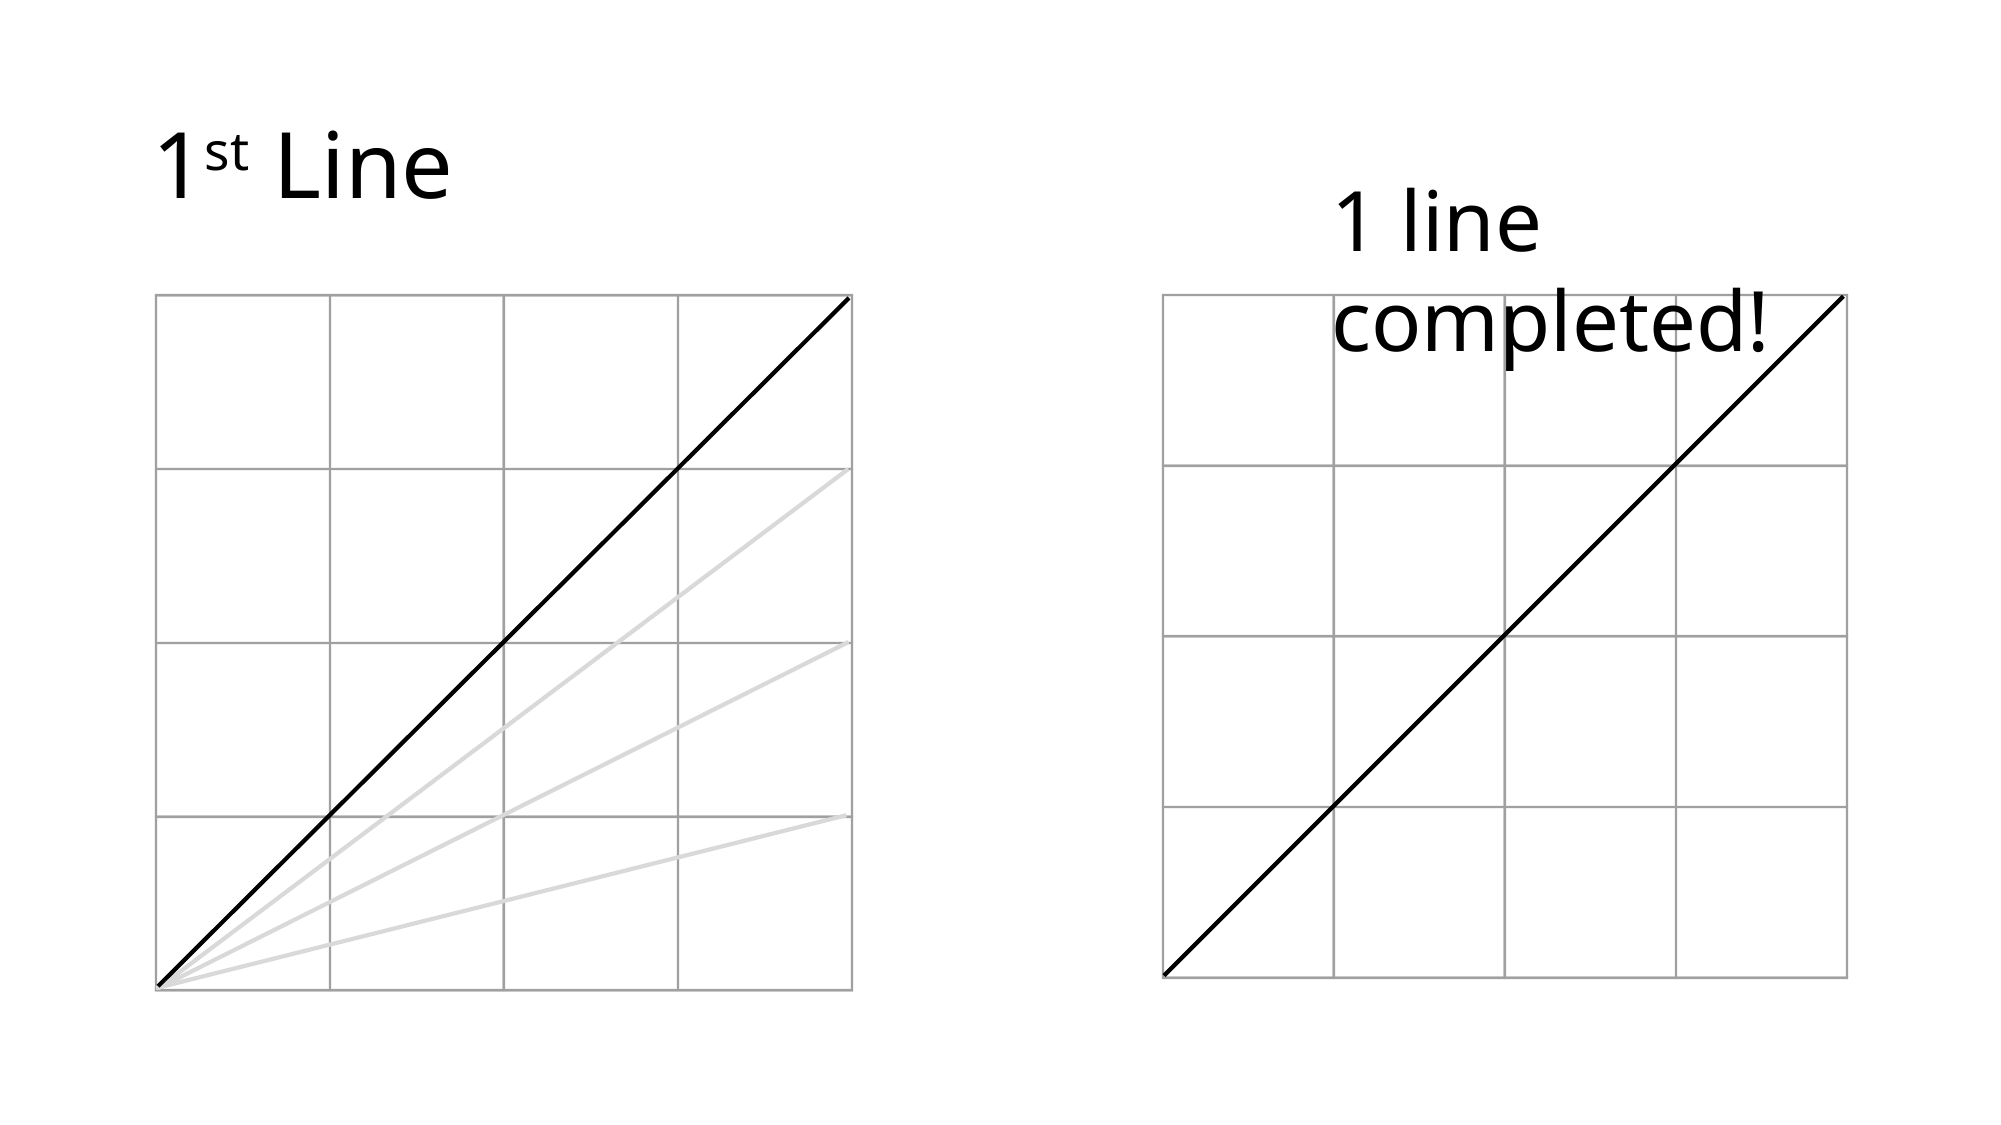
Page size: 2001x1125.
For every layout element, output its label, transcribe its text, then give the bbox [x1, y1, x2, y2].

picture [1144, 277, 1863, 995]
picture [137, 277, 868, 1008]
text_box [157, 297, 849, 987]
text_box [1164, 296, 1844, 976]
title 1st Line [137, 59, 1863, 278]
text_box 1 line completed! [1316, 160, 1919, 376]
